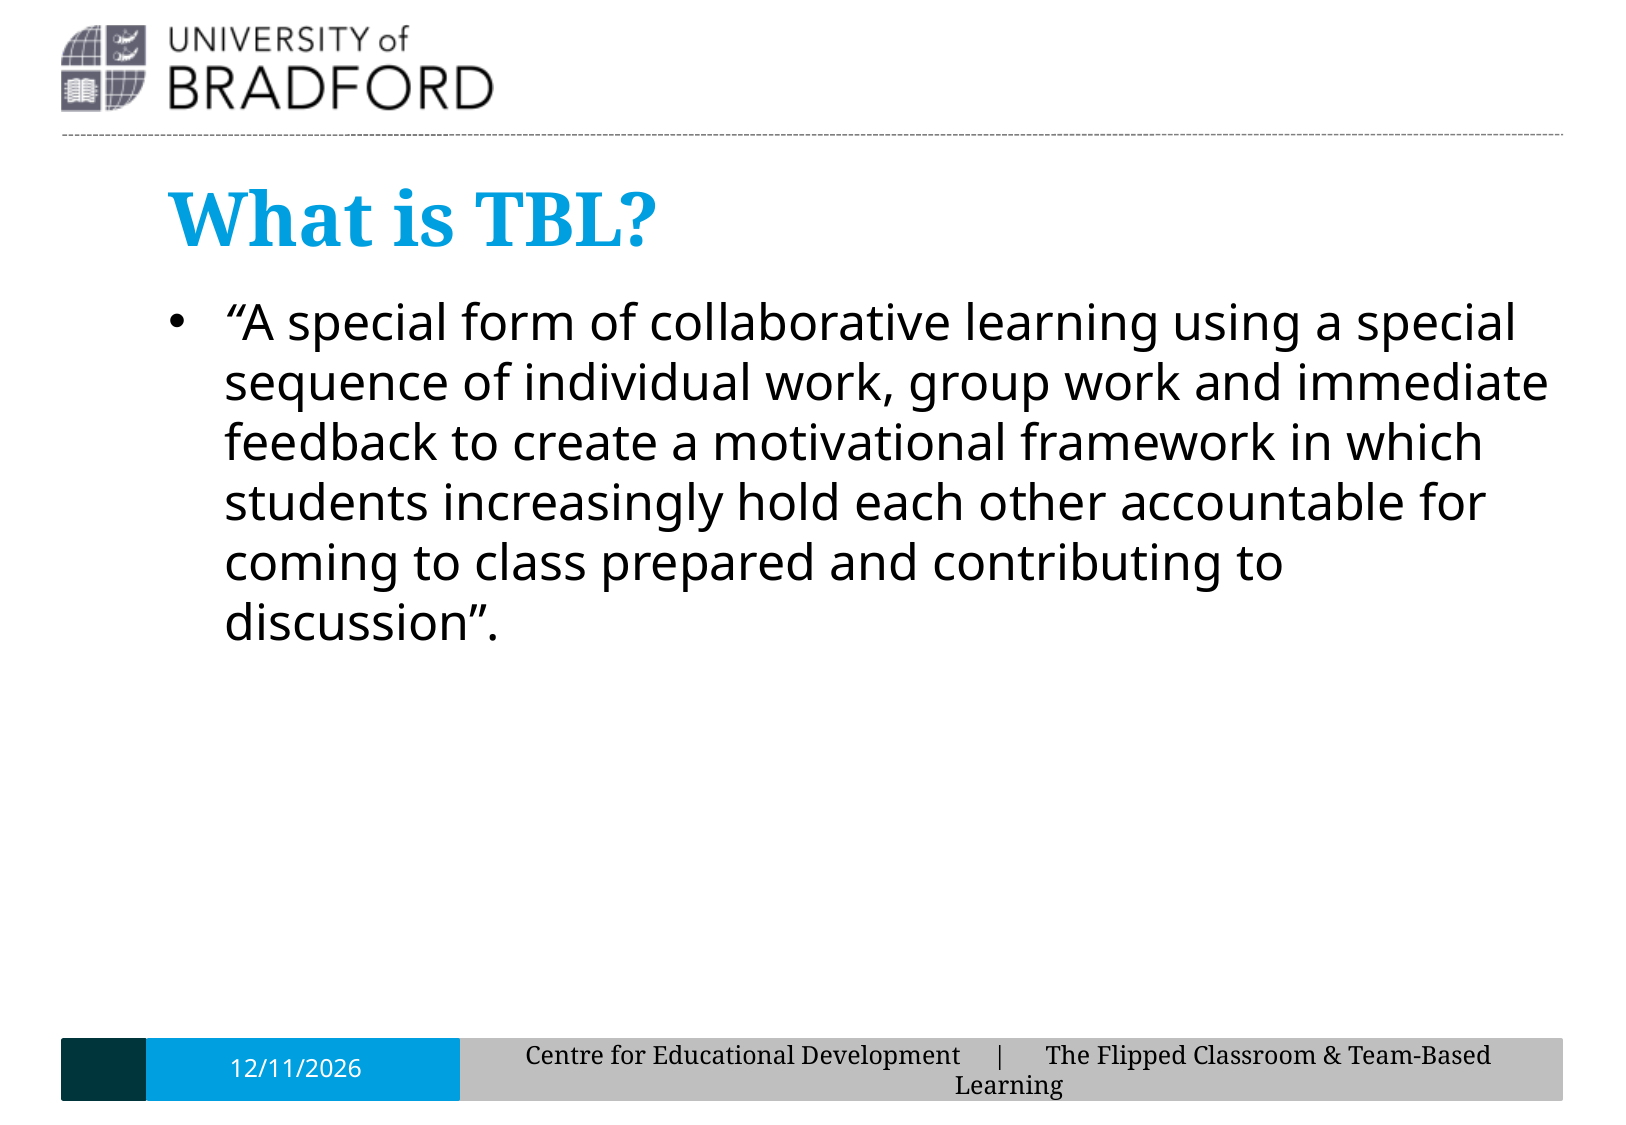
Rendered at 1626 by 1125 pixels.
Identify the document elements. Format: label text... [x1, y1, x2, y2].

picture [60, 24, 494, 112]
footer Centre for Educational Development | The Flipped Classroom & Team-Based Learning [458, 1039, 1561, 1100]
list “A special form of collaborative learning using a special sequence of individual work, group work and immediate feedback to create a motivational framework in which students increasingly hold each other accountable for coming to class prepared and contributing to discussion”. [168, 290, 1561, 1024]
title What is TBL? [168, 152, 1561, 281]
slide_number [148, 1039, 458, 1100]
